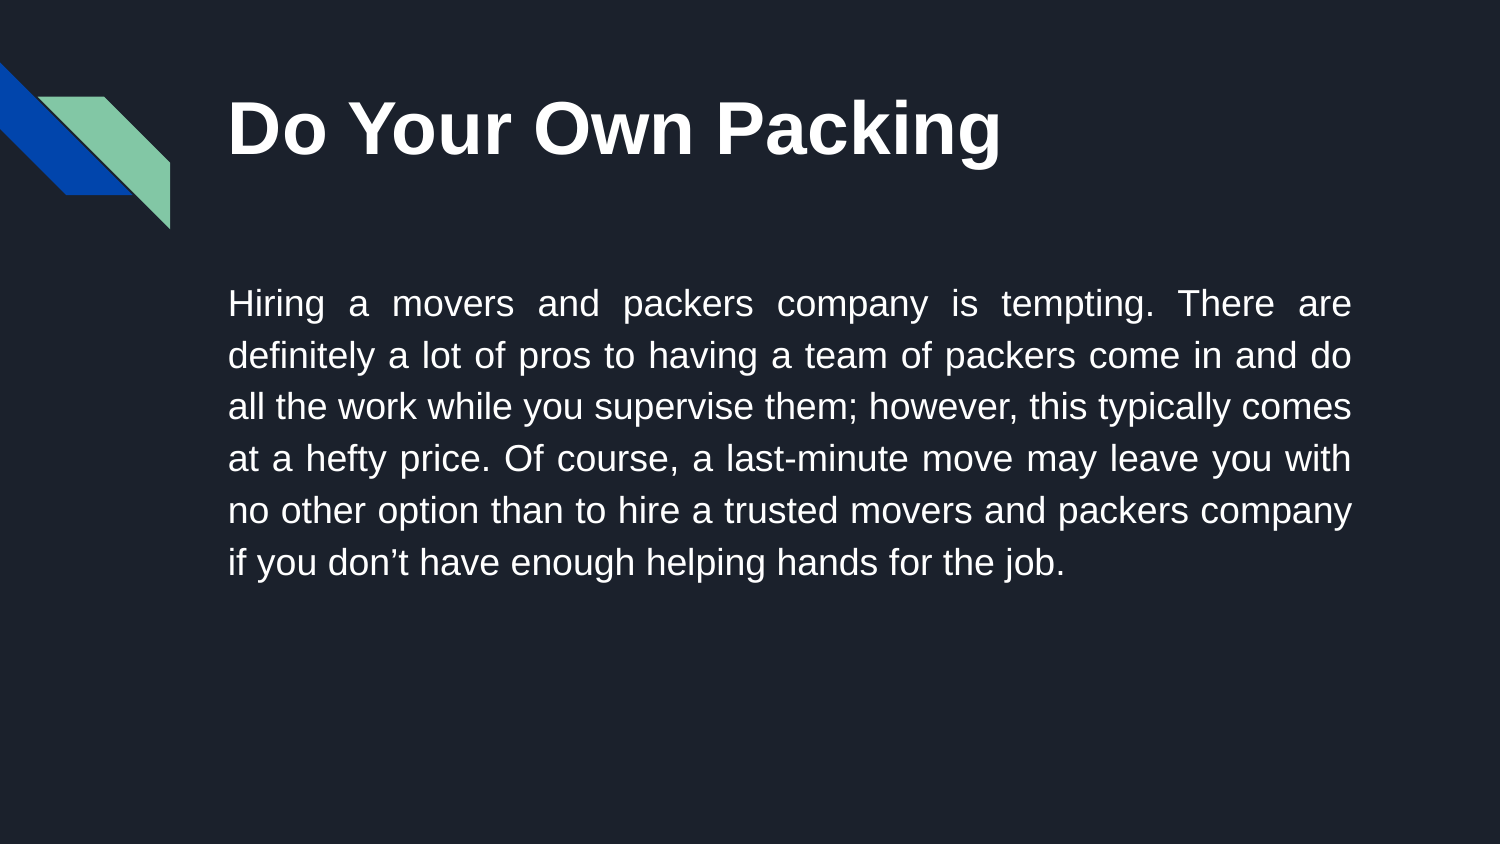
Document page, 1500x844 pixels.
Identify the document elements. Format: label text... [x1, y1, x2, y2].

list Hiring a movers and packers company is tempting. There are definitely a lot of pros to having a team of packers come in and do all the work while you supervise them; however, this typically comes at a hefty price. Of course, a last-minute move may leave you with no other option than to hire a trusted movers and packers company if you don’t have enough helping hands for the job. [212, 257, 1368, 735]
title Do Your Own Packing [212, 64, 1368, 215]
